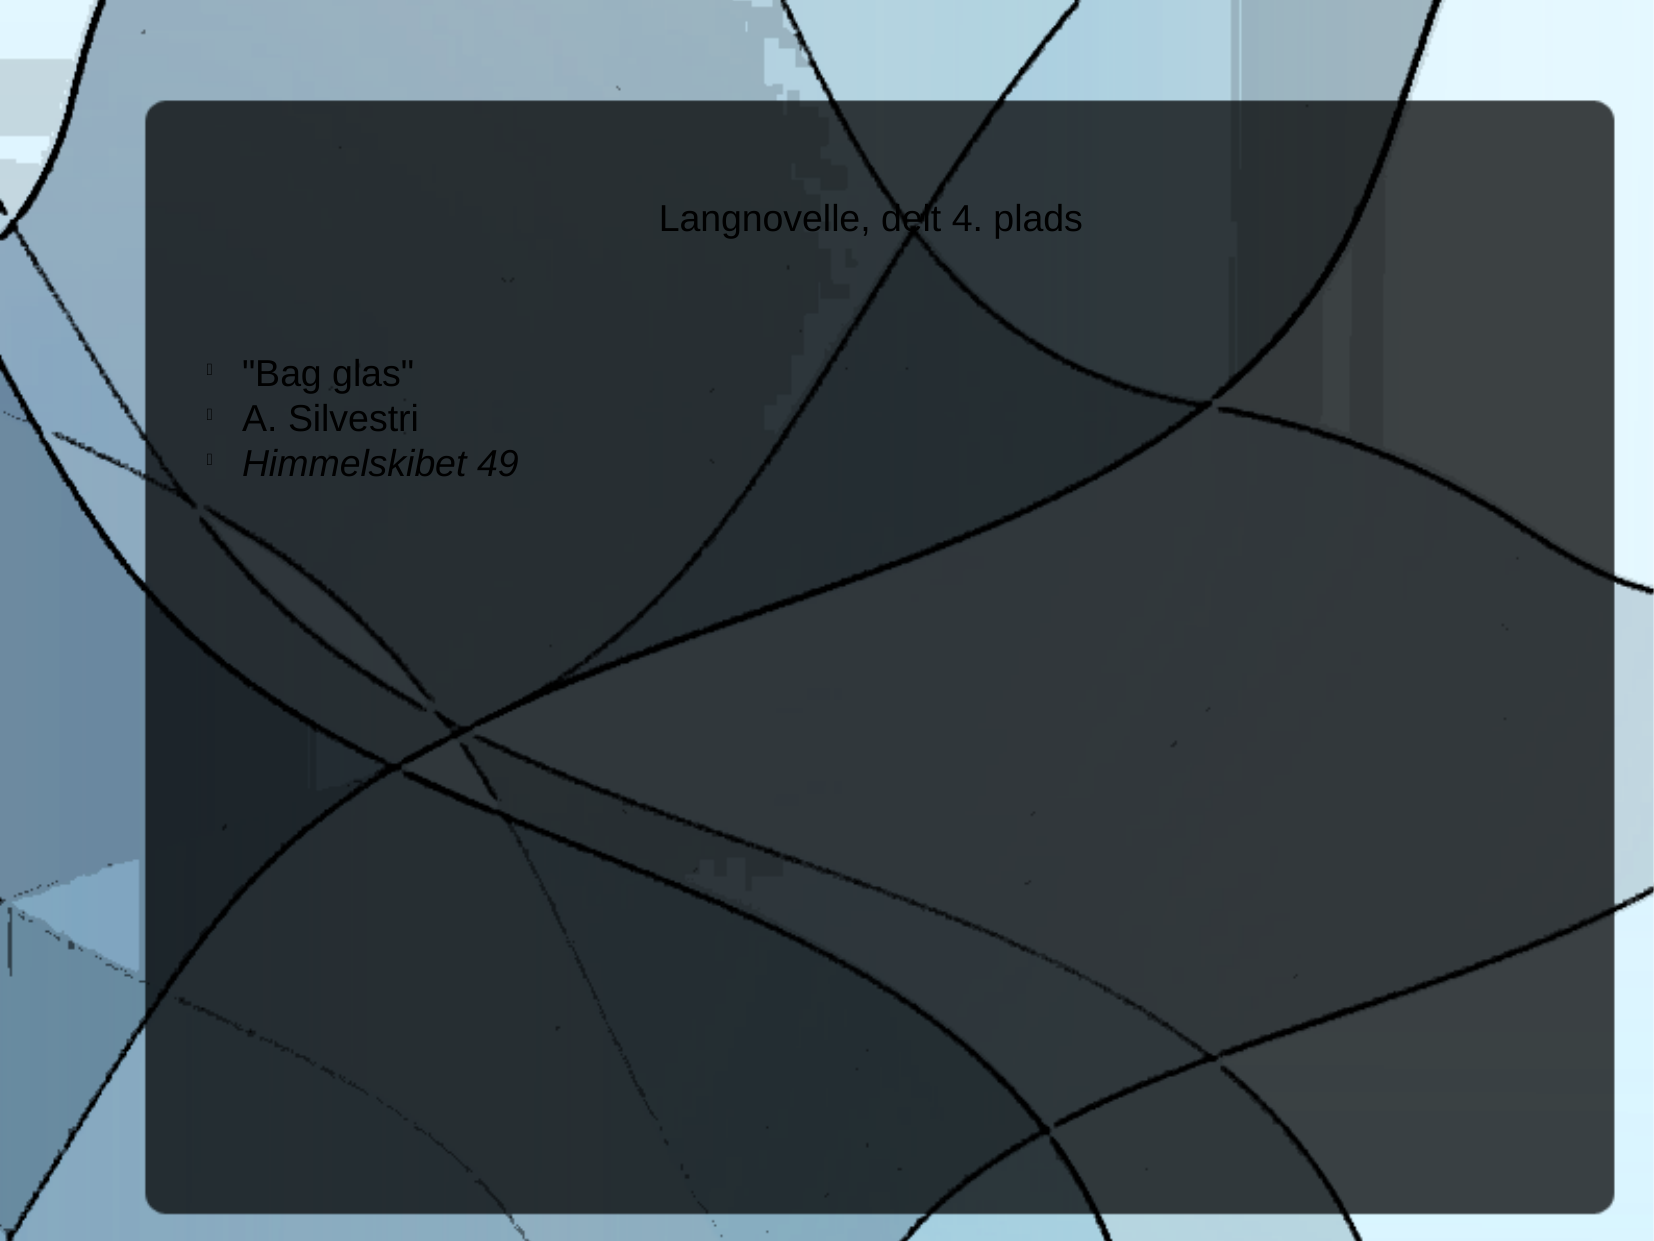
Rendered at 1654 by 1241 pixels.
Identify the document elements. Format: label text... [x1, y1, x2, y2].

text_box "Bag glas" A. Silvestri Himmelskibet 49 [206, 349, 1571, 1069]
picture [0, 0, 1654, 1241]
text_box Langnovelle, delt 4. plads [159, 108, 1583, 325]
